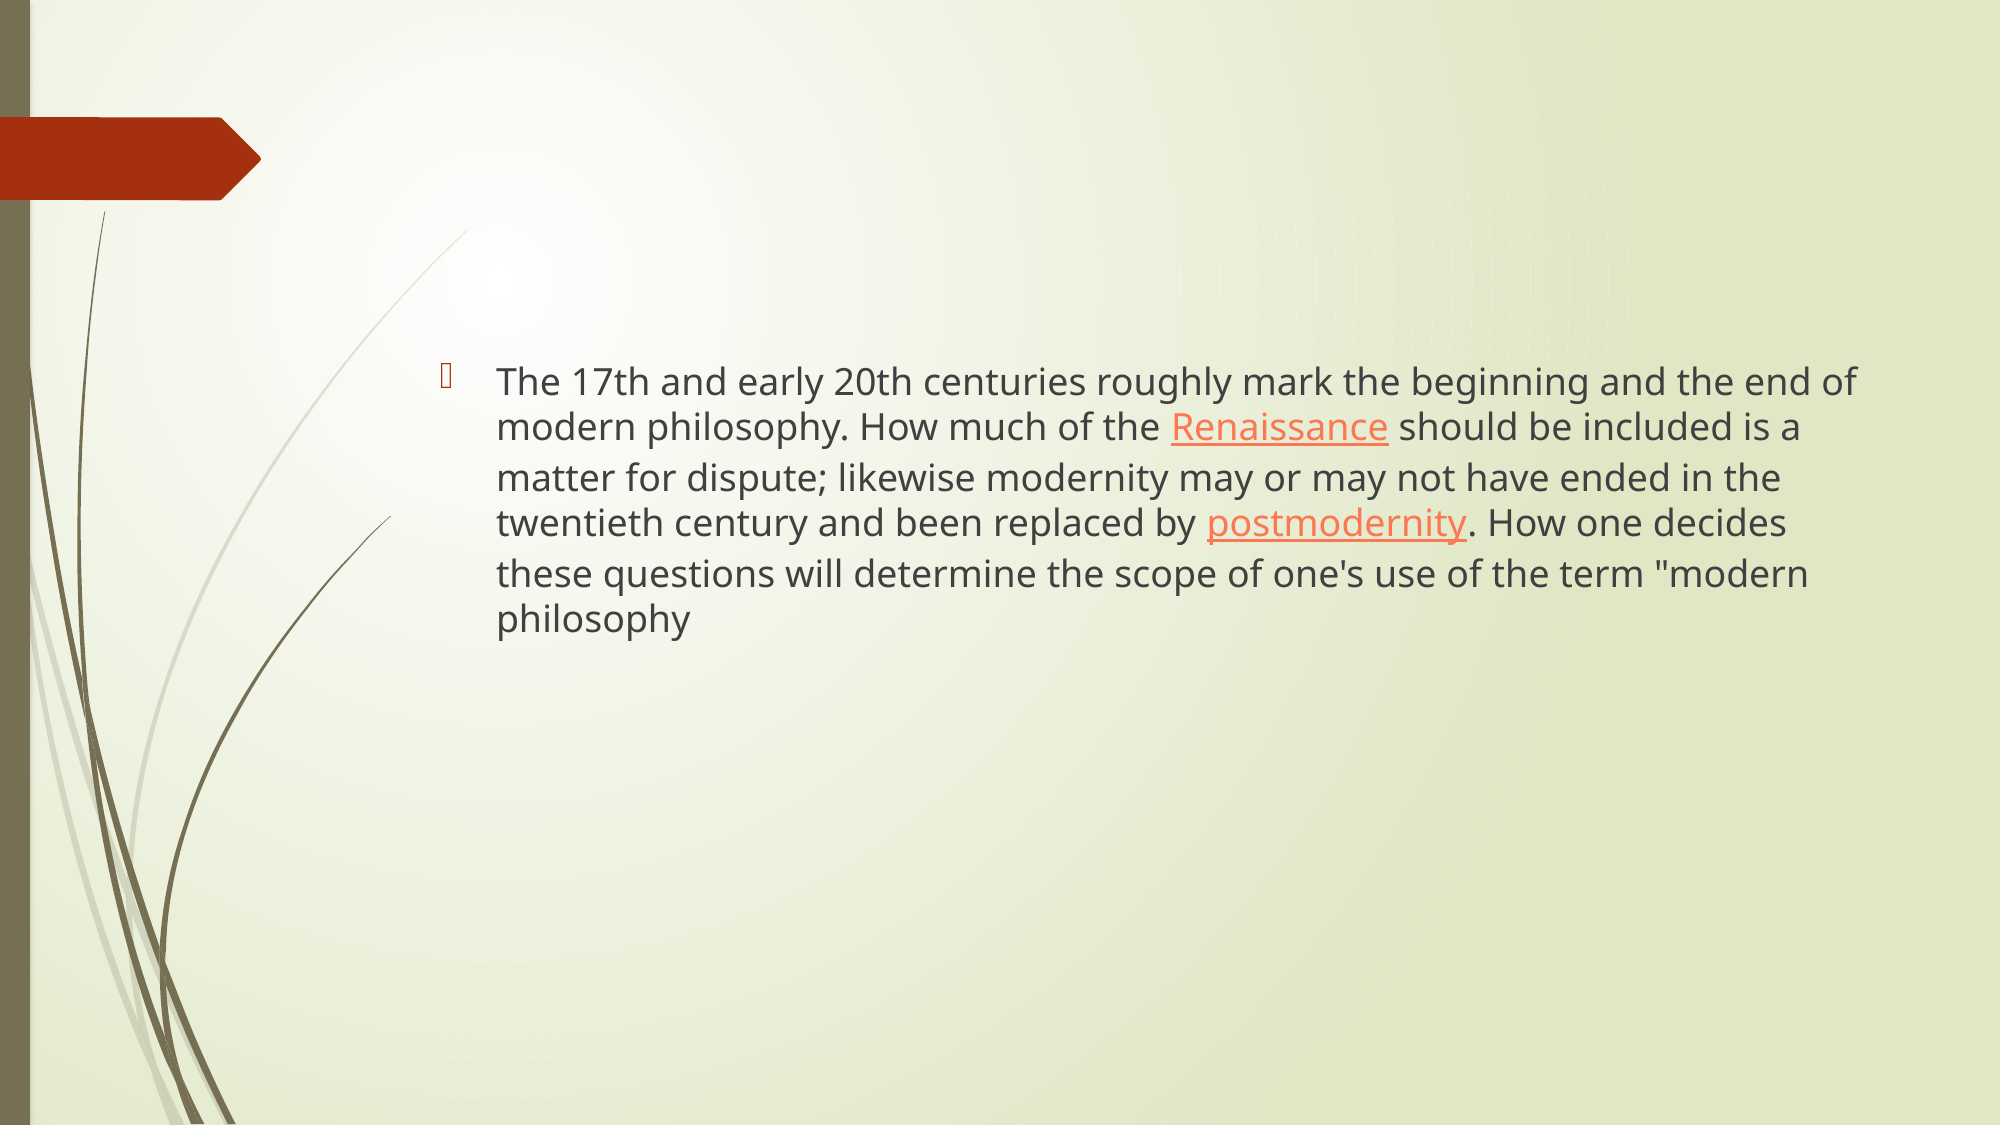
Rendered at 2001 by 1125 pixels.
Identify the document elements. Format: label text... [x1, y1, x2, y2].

list The 17th and early 20th centuries roughly mark the beginning and the end of modern philosophy. How much of the Renaissance should be included is a matter for dispute; likewise modernity may or may not have ended in the twentieth century and been replaced by postmodernity. How one decides these questions will determine the scope of one's use of the term "modern philosophy [424, 350, 1888, 970]
